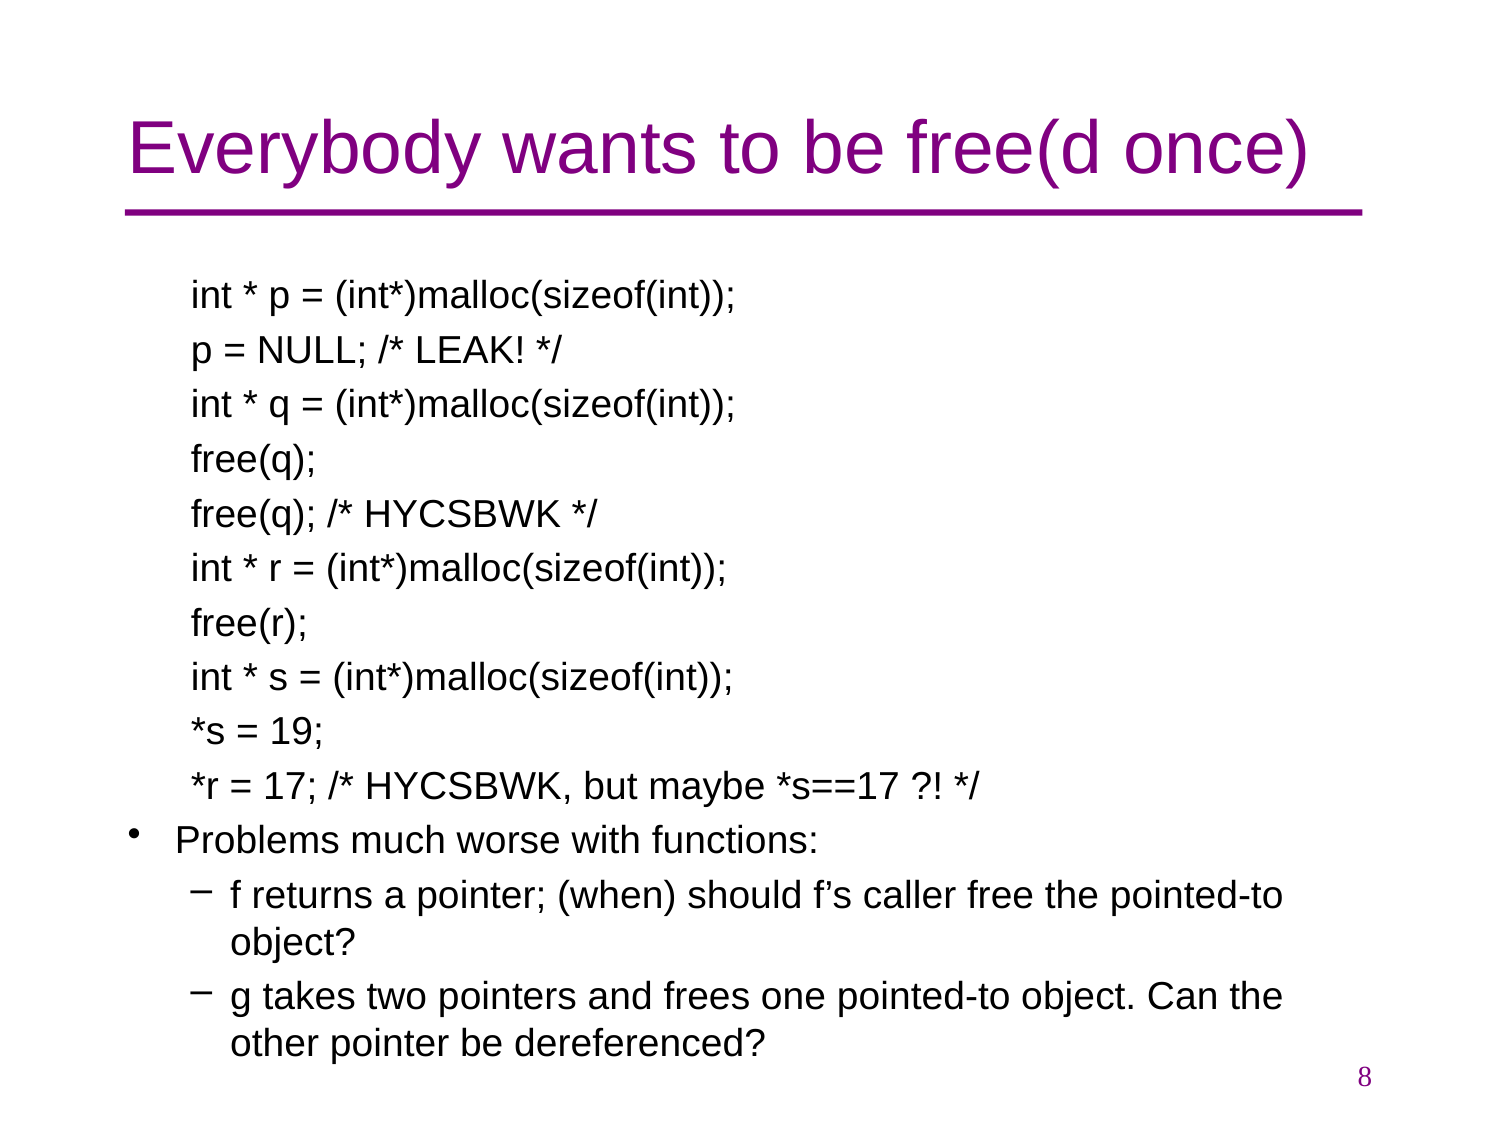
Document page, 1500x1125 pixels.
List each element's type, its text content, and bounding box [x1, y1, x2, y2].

list int * p = (int*)malloc(sizeof(int)); p = NULL; /* LEAK! */ int * q = (int*)malloc(sizeof(int)); free(q); free(q); /* HYCSBWK */ int * r = (int*)malloc(sizeof(int)); free(r); int * s = (int*)malloc(sizeof(int)); *s = 19; *r = 17; /* HYCSBWK, but maybe *s==17 ?! */ Problems much worse with functions: f returns a pointer; (when) should f’s caller free the pointed-to object? g takes two pointers and frees one pointed-to object. Can the other pointer be dereferenced? [112, 262, 1388, 1075]
slide_number 8 [1074, 1049, 1388, 1125]
title Everybody wants to be free(d once) [112, 50, 1388, 238]
